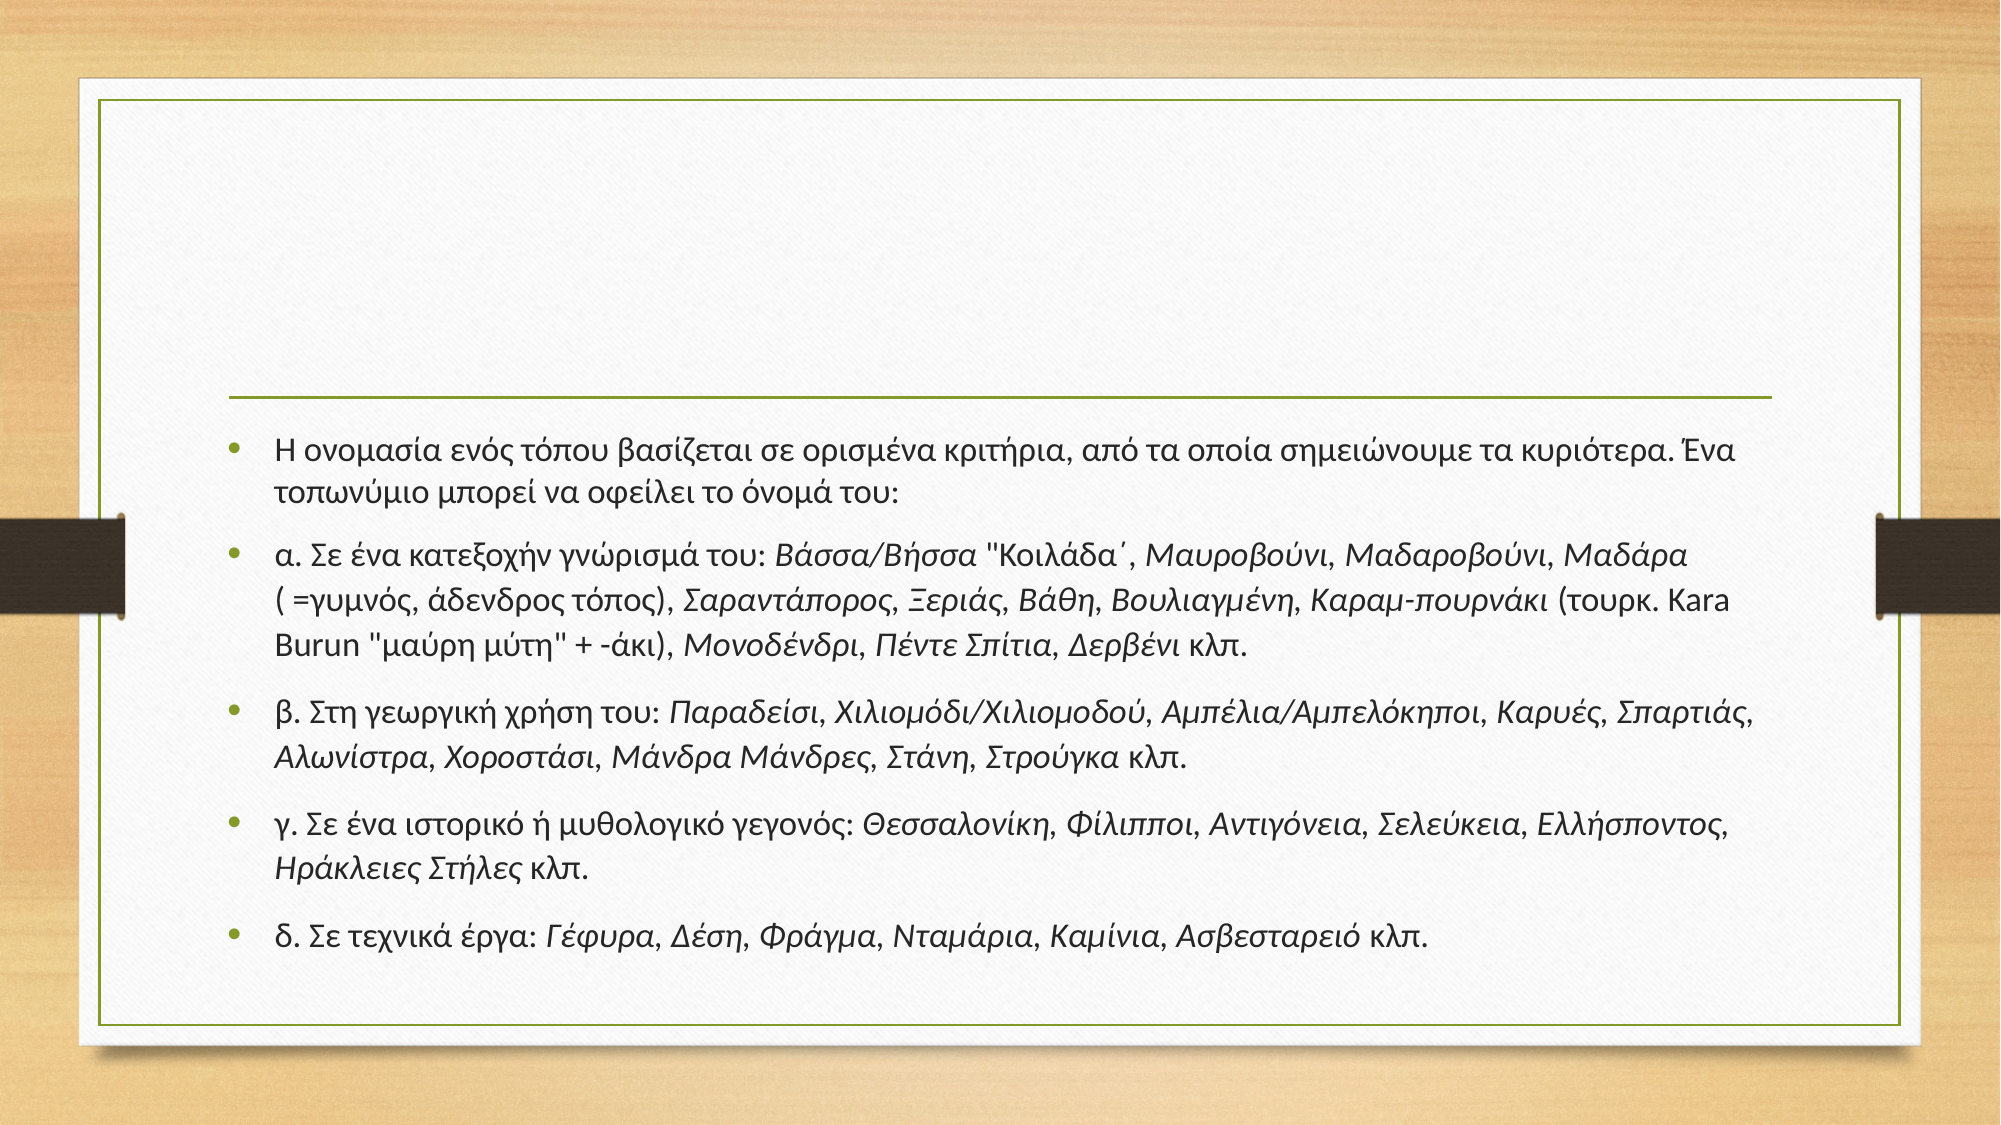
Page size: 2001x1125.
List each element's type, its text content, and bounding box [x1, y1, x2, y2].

picture [0, 0, 2001, 1125]
list Η ονομασία ενός τόπου βασίζεται σε ορισμένα κριτήρια, από τα οποία σημειώνουμε τα κυριότερα. Ένα τοπωνύμιο μπορεί να οφείλει το όνομά του: α. Σε ένα κατεξοχήν γνώρισμά του: Βάσσα/Βήσσα "Κοιλάδα΄, Μαυροβούνι, Μαδαροβούνι, Μαδάρα ( =γυμνός, άδενδρος τόπος), Σαραντάπορος, Ξεριάς, Βάθη, Βουλιαγμένη, Καραμ-πουρνάκι (τουρκ. Kara Burun "μαύρη μύτη" + -άκι), Μονοδένδρι, Πέντε Σπίτια, Δερβένι κλπ. β. Στη γεωργική χρήση του: Παραδείσι, Χιλιομόδι/Χιλιομοδού, Αμπέλια/Αμπελόκηποι, Καρυές, Σπαρτιάς, Αλωνίστρα, Χοροστάσι, Μάνδρα Μάνδρες, Στάνη, Στρούγκα κλπ. γ. Σε ένα ιστορικό ή μυθολογικό γεγονός: Θεσσαλονίκη, Φίλιπποι, Αντιγόνεια, Σελεύκεια, Ελλήσποντος, Ηράκλειες Στήλες κλπ. δ. Σε τεχνικά έργα: Γέφυρα, Δέση, Φράγμα, Νταμάρια, Καμίνια, Ασβεσταρειό κλπ. [212, 419, 1788, 964]
